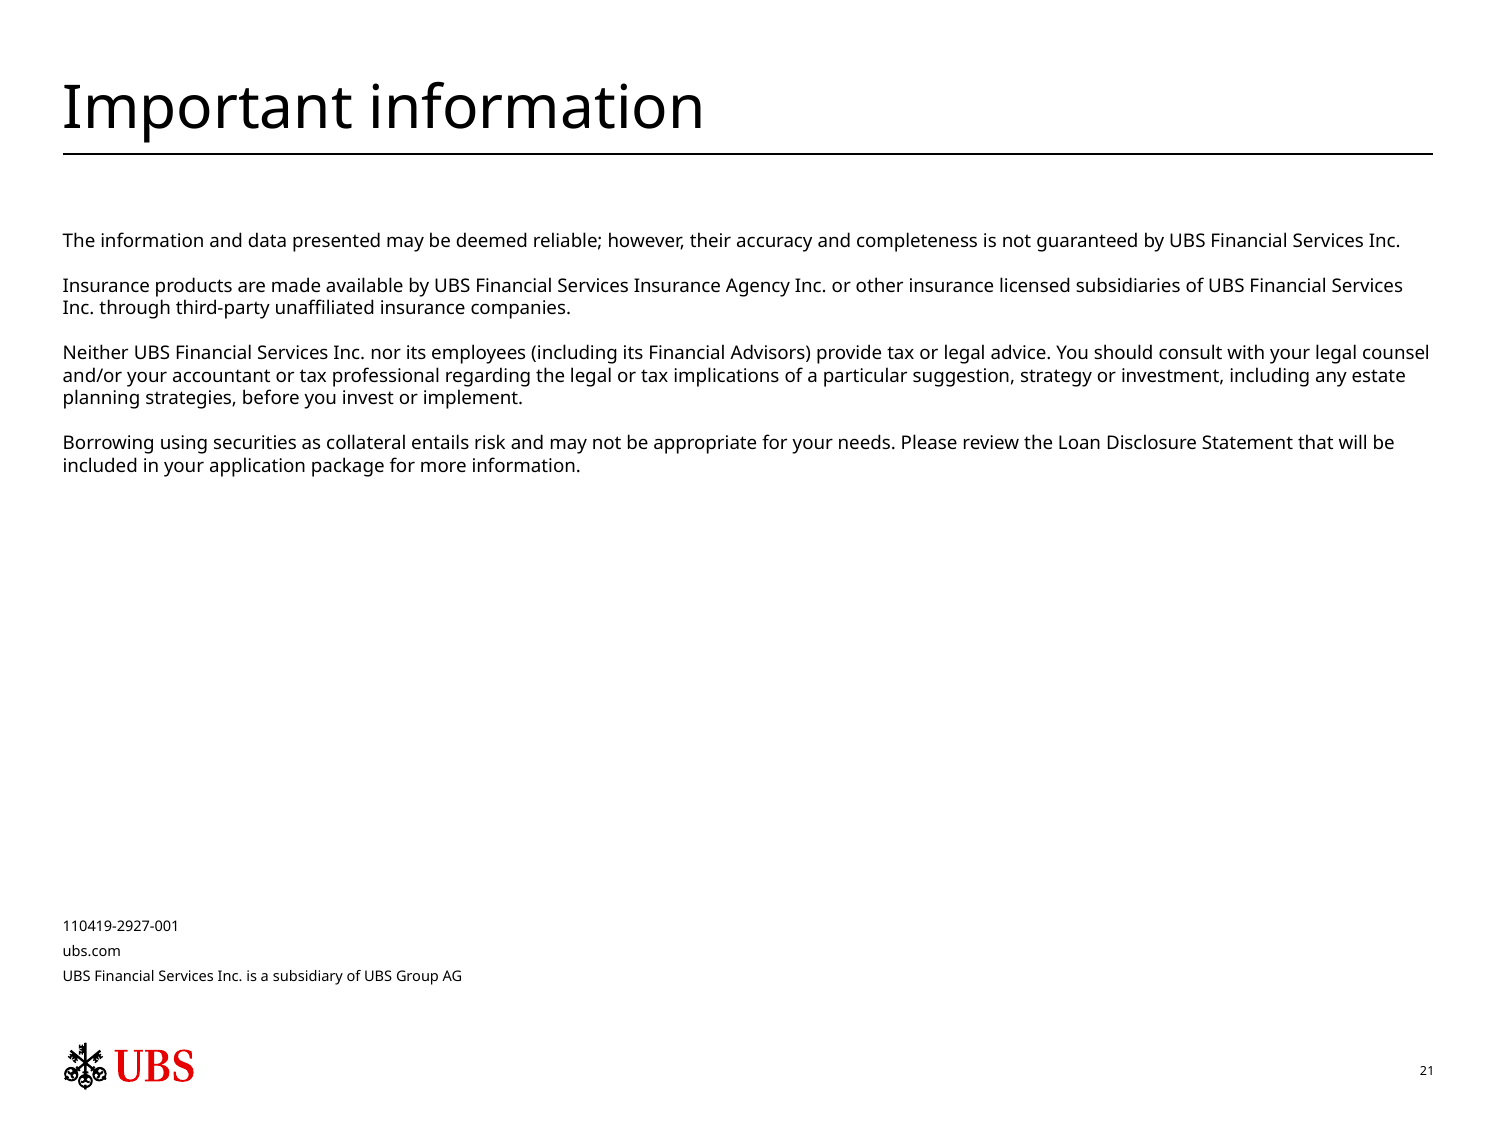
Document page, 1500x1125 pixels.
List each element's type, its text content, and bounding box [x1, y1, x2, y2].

text_box 110419-2927-001 ubs.com UBS Financial Services Inc. is a subsidiary of UBS Group AG [62, 889, 1434, 985]
text_box The information and data presented may be deemed reliable; however, their accuracy and completeness is not guaranteed by UBS Financial Services Inc. Insurance products are made available by UBS Financial Services Insurance Agency Inc. or other insurance licensed subsidiaries of UBS Financial Services Inc. through third-party unaffiliated insurance companies. Neither UBS Financial Services Inc. nor its employees (including its Financial Advisors) provide tax or legal advice. You should consult with your legal counsel and/or your accountant or tax professional regarding the legal or tax implications of a particular suggestion, strategy or investment, including any estate planning strategies, before you invest or implement. Borrowing using securities as collateral entails risk and may not be appropriate for your needs. Please review the Loan Disclosure Statement that will be included in your application package for more information. [62, 221, 1434, 580]
title Important information [62, 0, 1434, 141]
